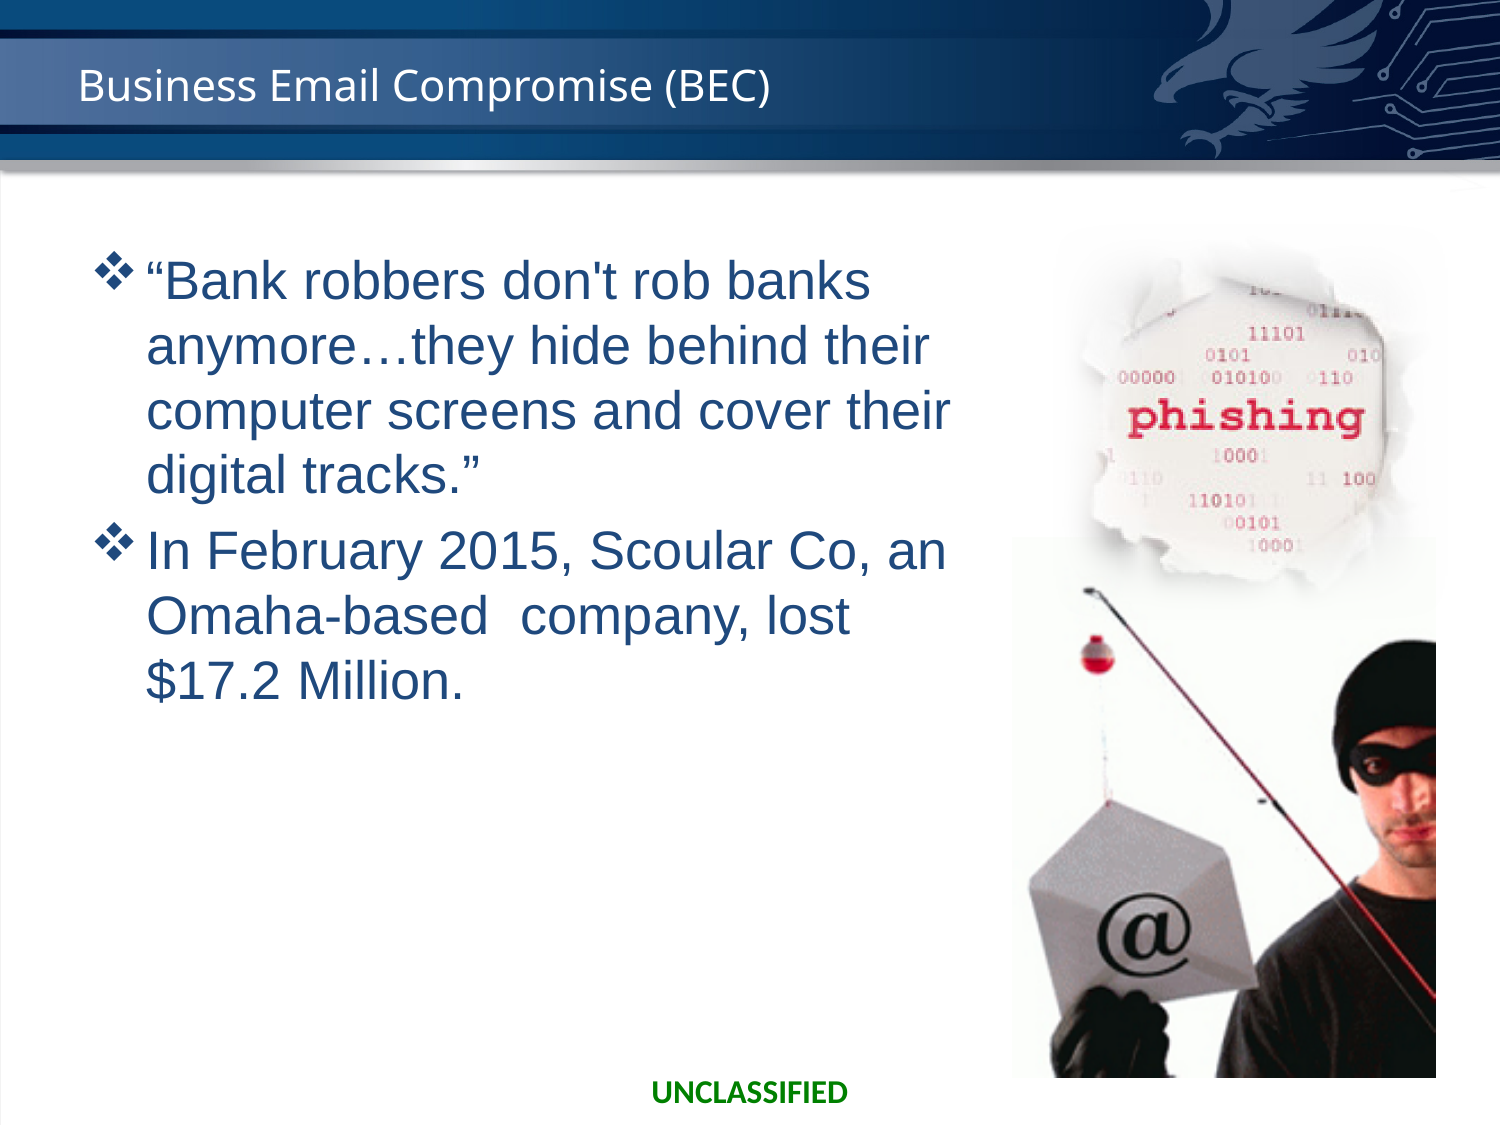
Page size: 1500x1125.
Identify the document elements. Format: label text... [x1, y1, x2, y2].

list “Bank robbers don't rob banks anymore…they hide behind their computer screens and cover their digital tracks.” In February 2015, Scoular Co, an Omaha-based company, lost $17.2 Million. [75, 237, 1013, 1063]
title Business Email Compromise (BEC) [62, 50, 1450, 118]
picture [0, 0, 1500, 1125]
